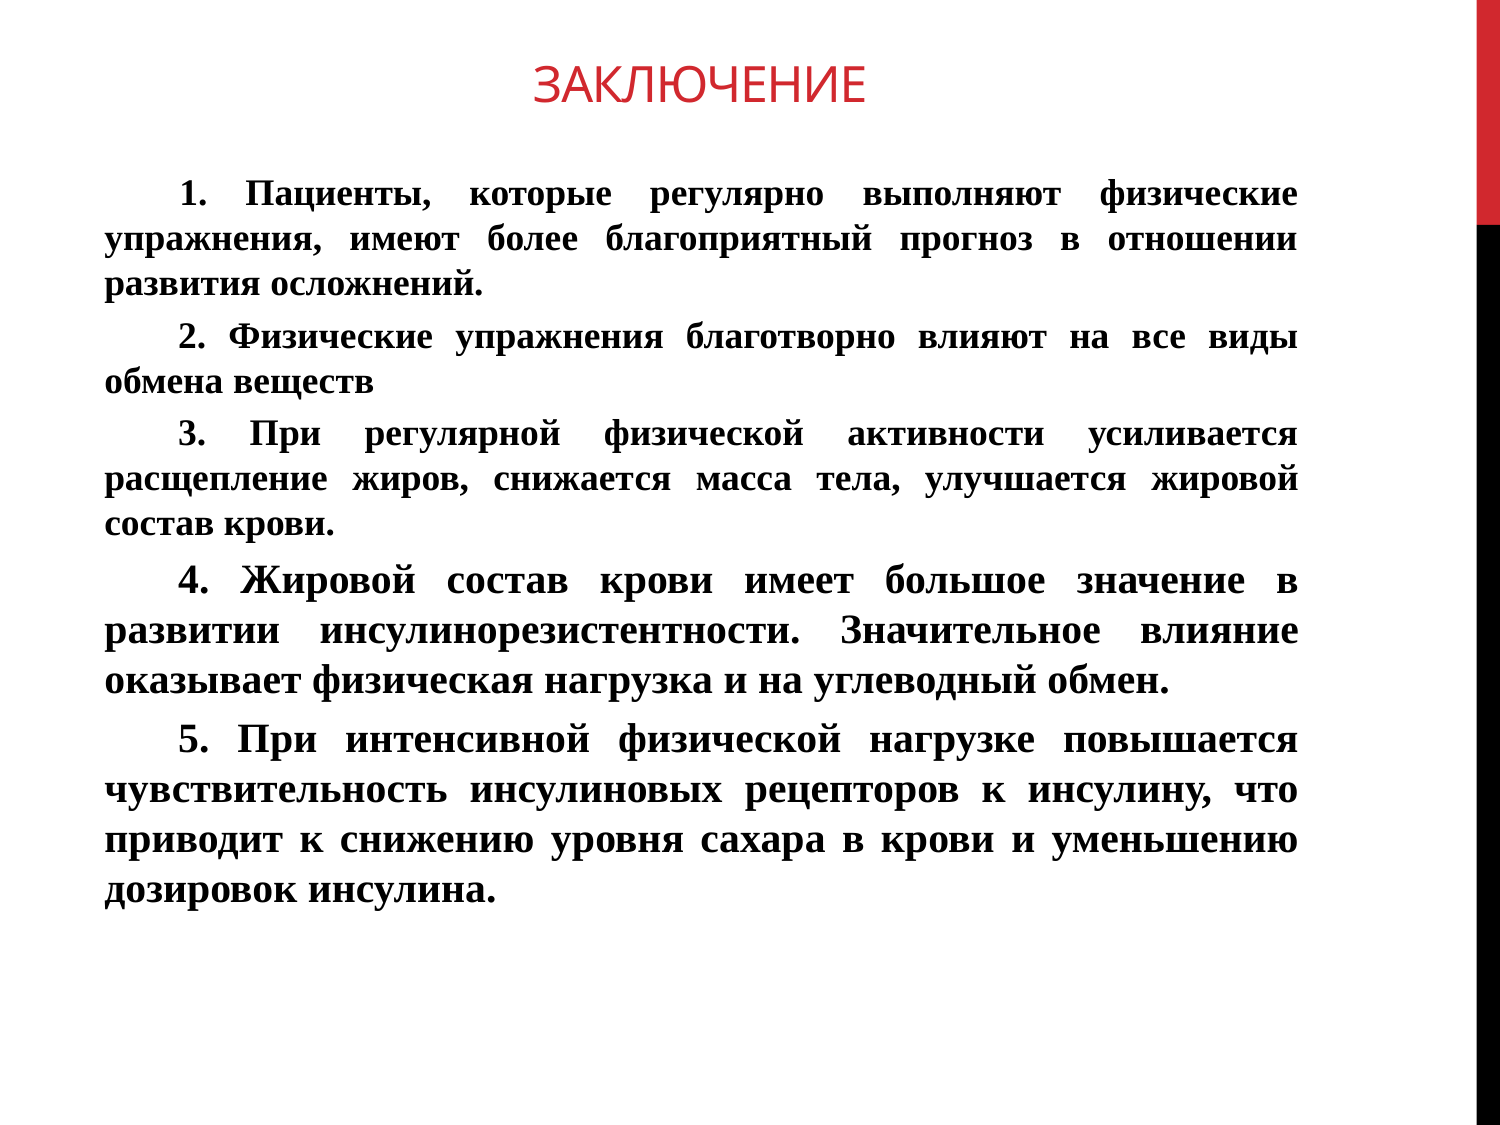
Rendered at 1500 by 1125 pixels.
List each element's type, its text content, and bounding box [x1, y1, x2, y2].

list 1. Пациенты, которые регулярно выполняют физические упражнения, имеют более благоприятный прогноз в отношении развития осложнений. 2. Физические упражнения благотворно влияют на все виды обмена веществ 3. При регулярной физической активности усиливается расщепление жиров, снижается масса тела, улучшается жировой состав крови. 4. Жировой состав крови имеет большое значение в развитии инсулинорезистентности. Значительное влияние оказывает физическая нагрузка и на углеводный обмен. 5. При интенсивной физической нагрузке повышается чувствительность инсулиновых рецепторов к инсулину, что приводит к снижению уровня сахара в крови и уменьшению дозировок инсулина. [75, 160, 1325, 1005]
title заключение [75, 0, 1325, 121]
